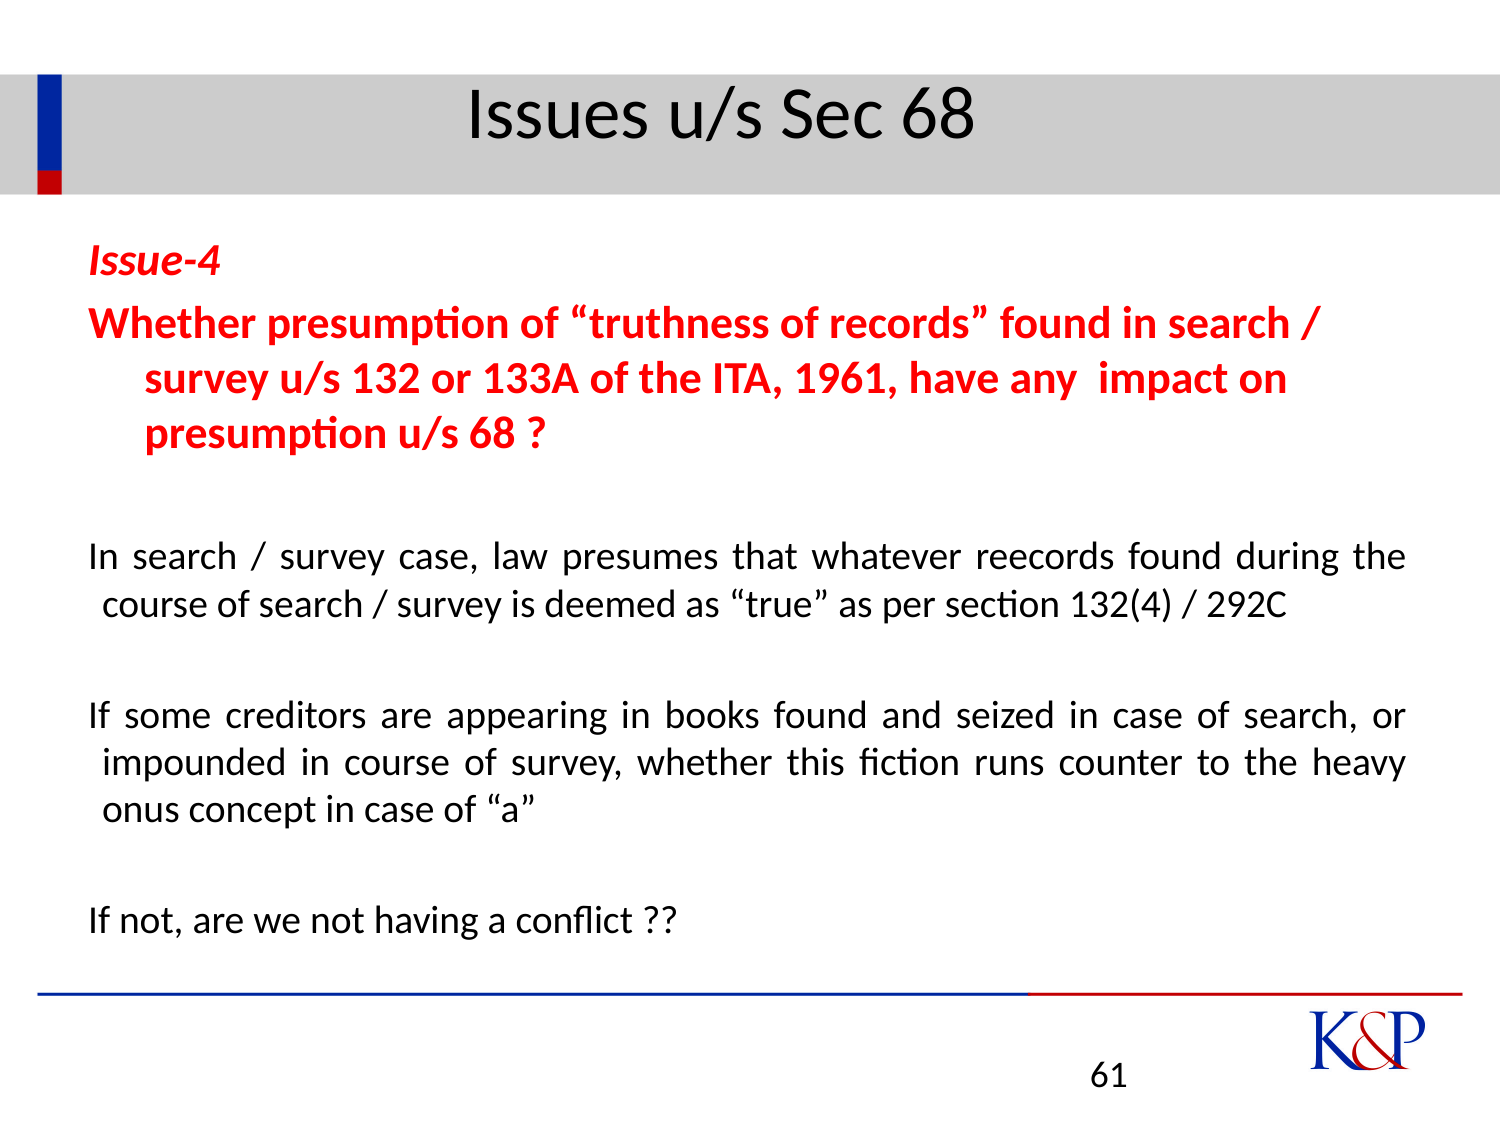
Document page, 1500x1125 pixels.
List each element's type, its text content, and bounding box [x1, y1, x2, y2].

slide_number 61 [1074, 1042, 1425, 1103]
title Issues u/s Sec 68 [46, 56, 1397, 244]
picture [0, 0, 1500, 1125]
list Issue-4 Whether presumption of “truthness of records” found in search / survey u/s 132 or 133A of the ITA, 1961, have any impact on presumption u/s 68 ? In search / survey case, law presumes that whatever reecords found during the course of search / survey is deemed as “true” as per section 132(4) / 292C If some creditors are appearing in books found and seized in case of search, or impounded in course of survey, whether this fiction runs counter to the heavy onus concept in case of “a” If not, are we not having a conflict ?? [73, 221, 1424, 965]
